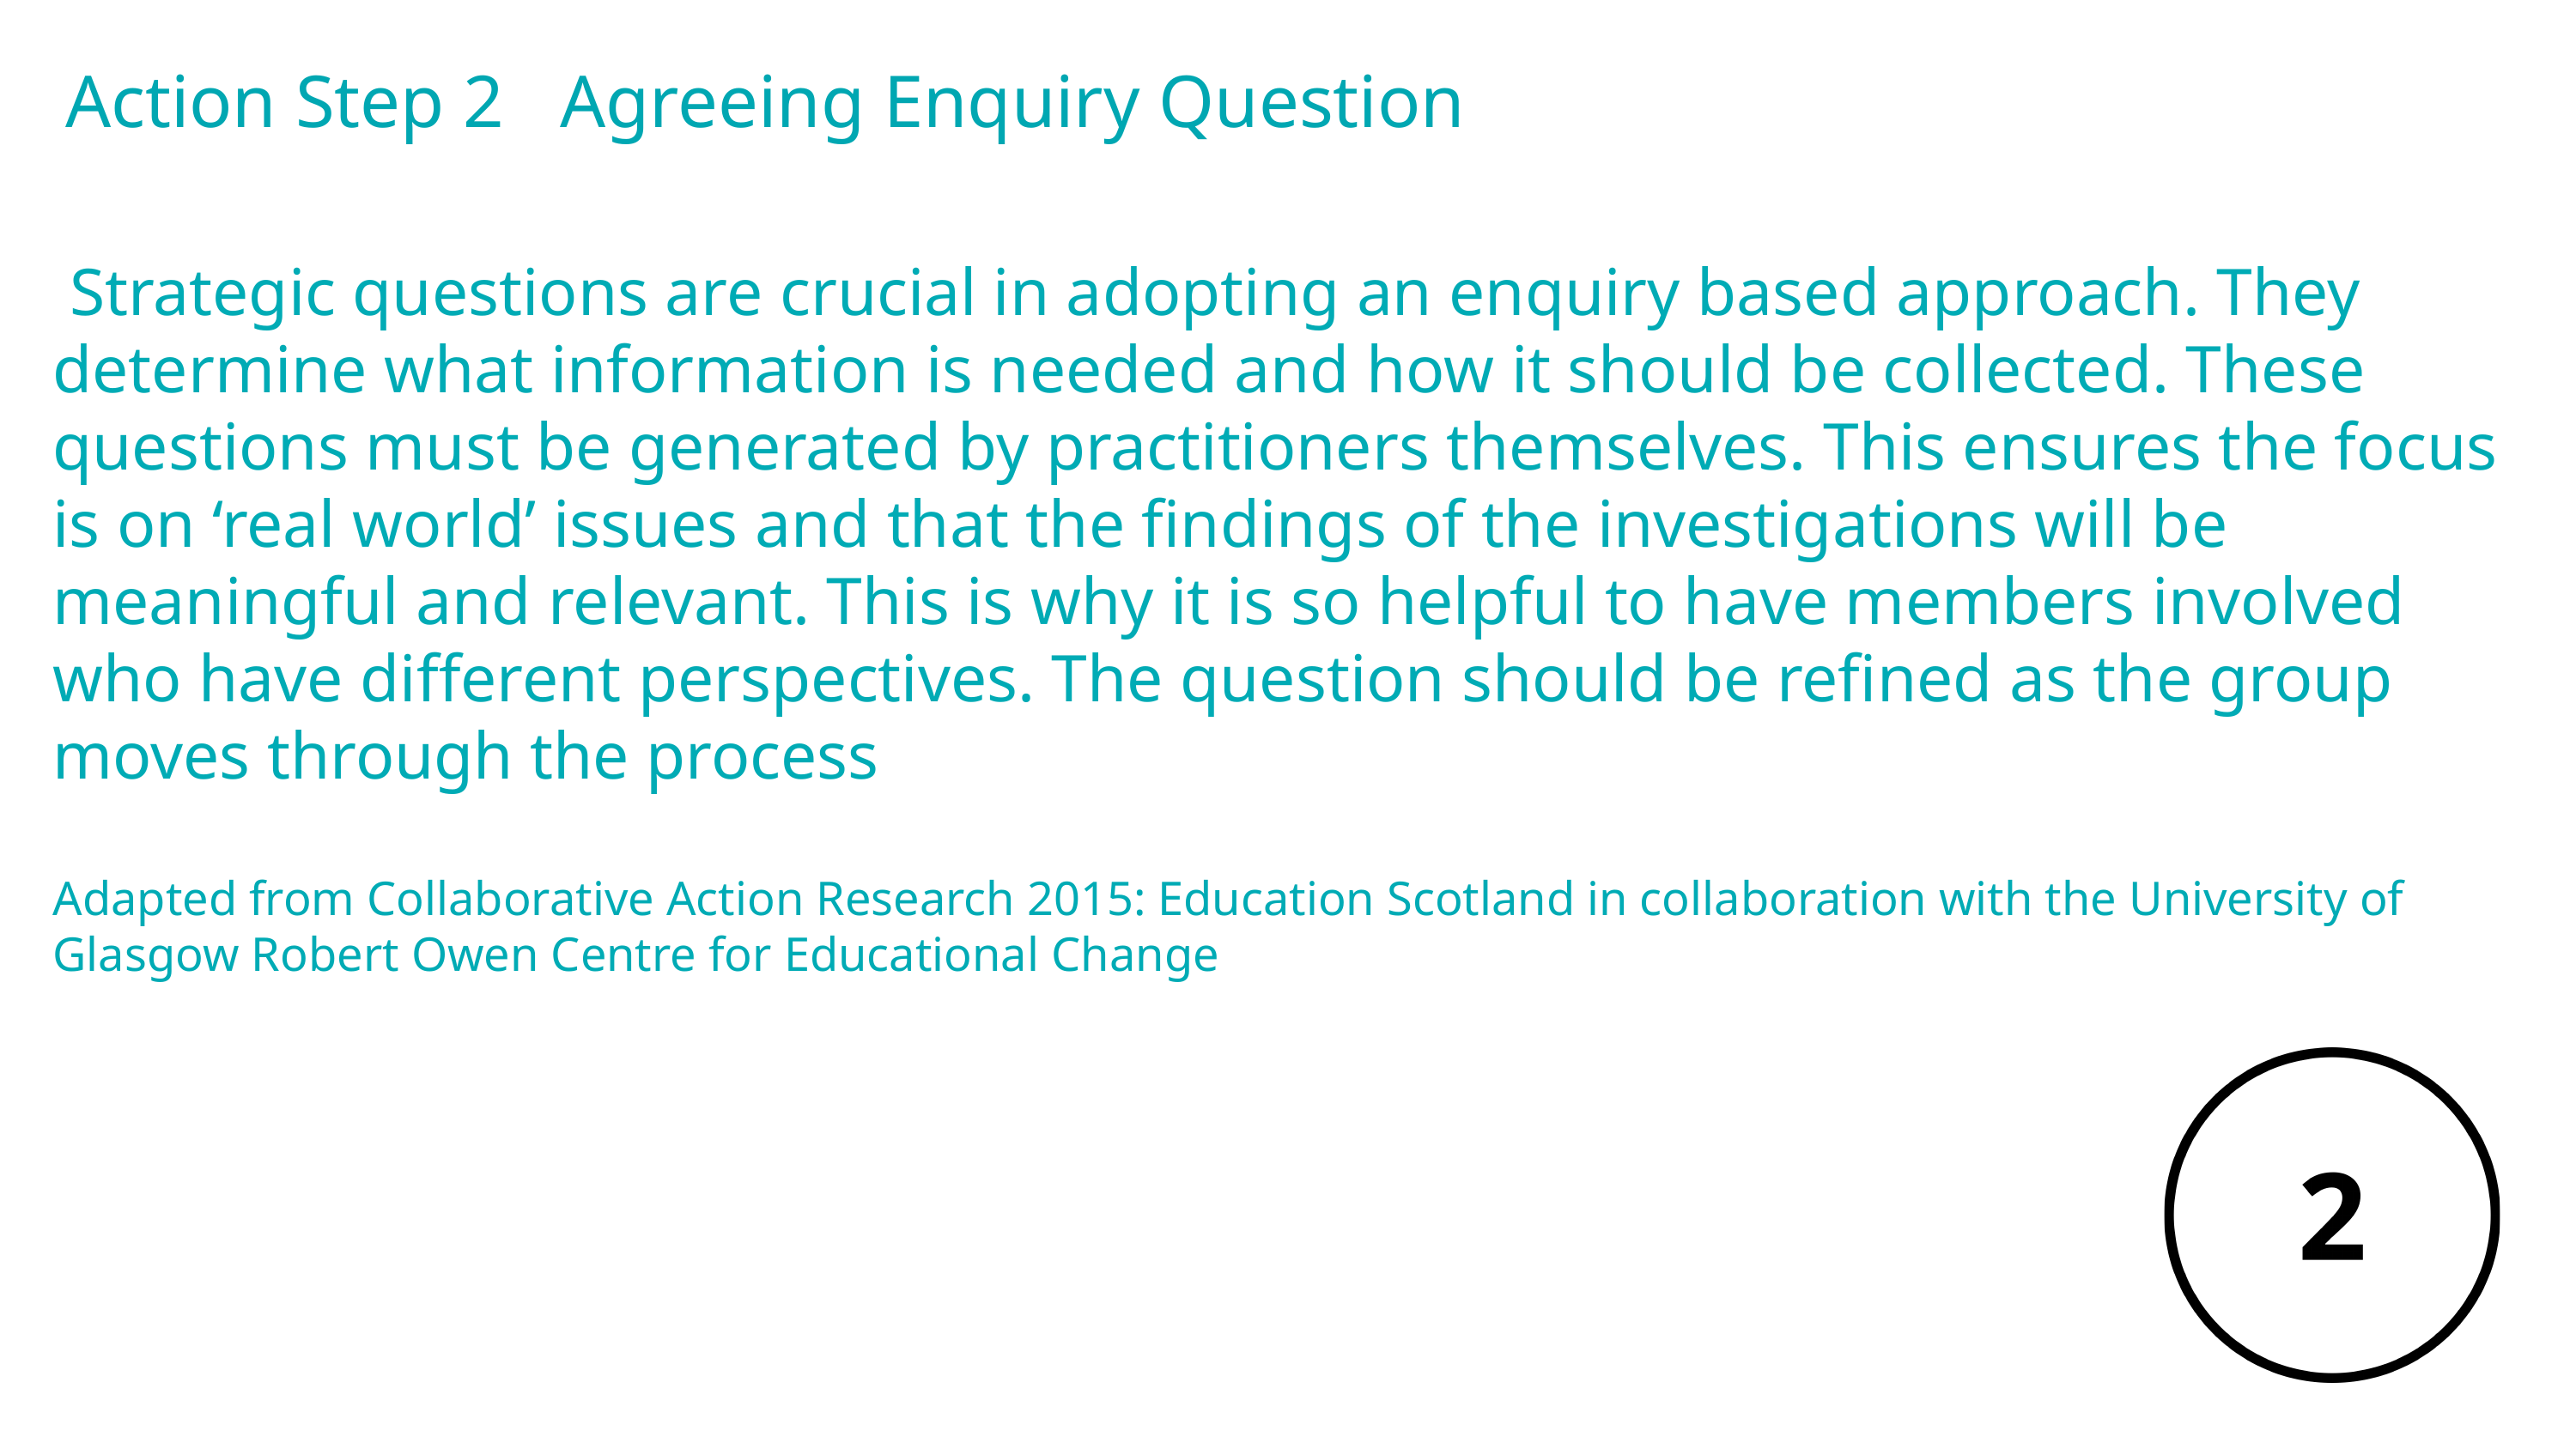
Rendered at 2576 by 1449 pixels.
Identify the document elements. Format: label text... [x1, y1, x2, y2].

text_box Action Step 2 Agreeing Enquiry Question [65, 56, 1801, 142]
text_box [2164, 1299, 2500, 1383]
text_box Strategic questions are crucial in adopting an enquiry based approach. They determine what information is needed and how it should be collected. These questions must be generated by practitioners themselves. This ensures the focus is on ‘real world’ issues and that the findings of the investigations will be meaningful and relevant. This is why it is so helpful to have members involved who have different perspectives. The question should be refined as the group moves through the process Adapted from Collaborative Action Research 2015: Education Scotland in collaboration with the University of Glasgow Robert Owen Centre for Educational Change [52, 251, 2524, 1299]
